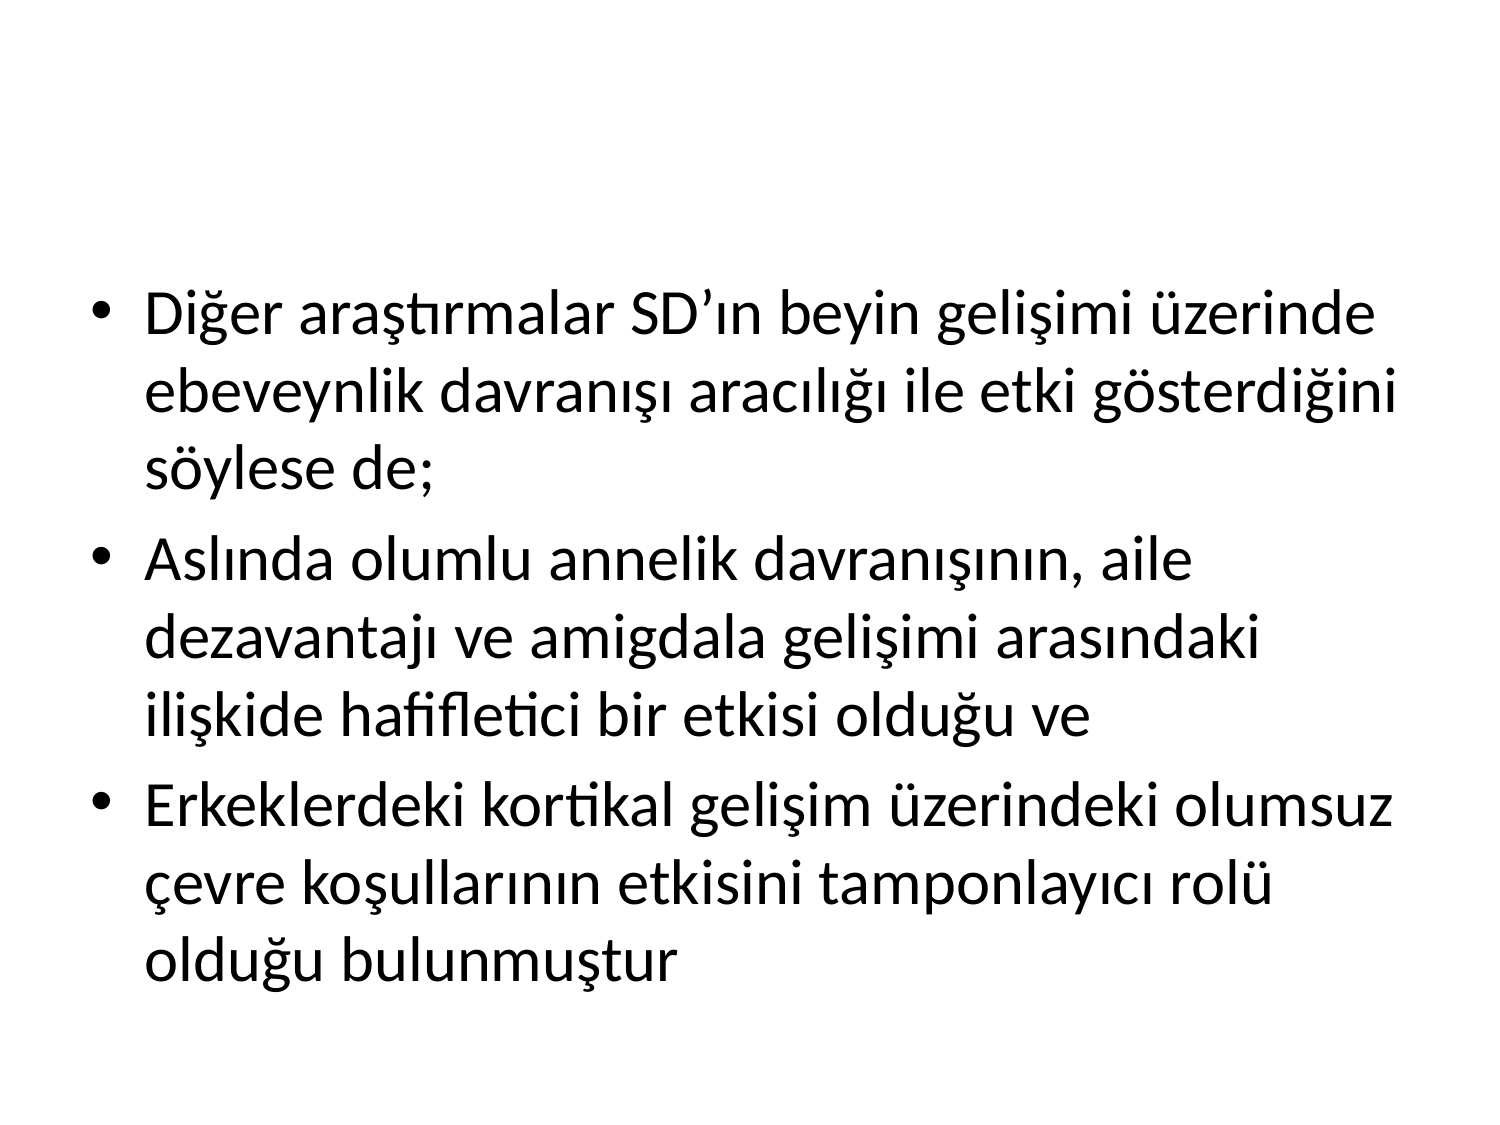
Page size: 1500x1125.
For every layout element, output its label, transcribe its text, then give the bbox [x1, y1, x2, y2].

list Diğer araştırmalar SD’ın beyin gelişimi üzerinde ebeveynlik davranışı aracılığı ile etki gösterdiğini söylese de; Aslında olumlu annelik davranışının, aile dezavantajı ve amigdala gelişimi arasındaki ilişkide hafifletici bir etkisi olduğu ve Erkeklerdeki kortikal gelişim üzerindeki olumsuz çevre koşullarının etkisini tamponlayıcı rolü olduğu bulunmuştur [75, 262, 1425, 1005]
